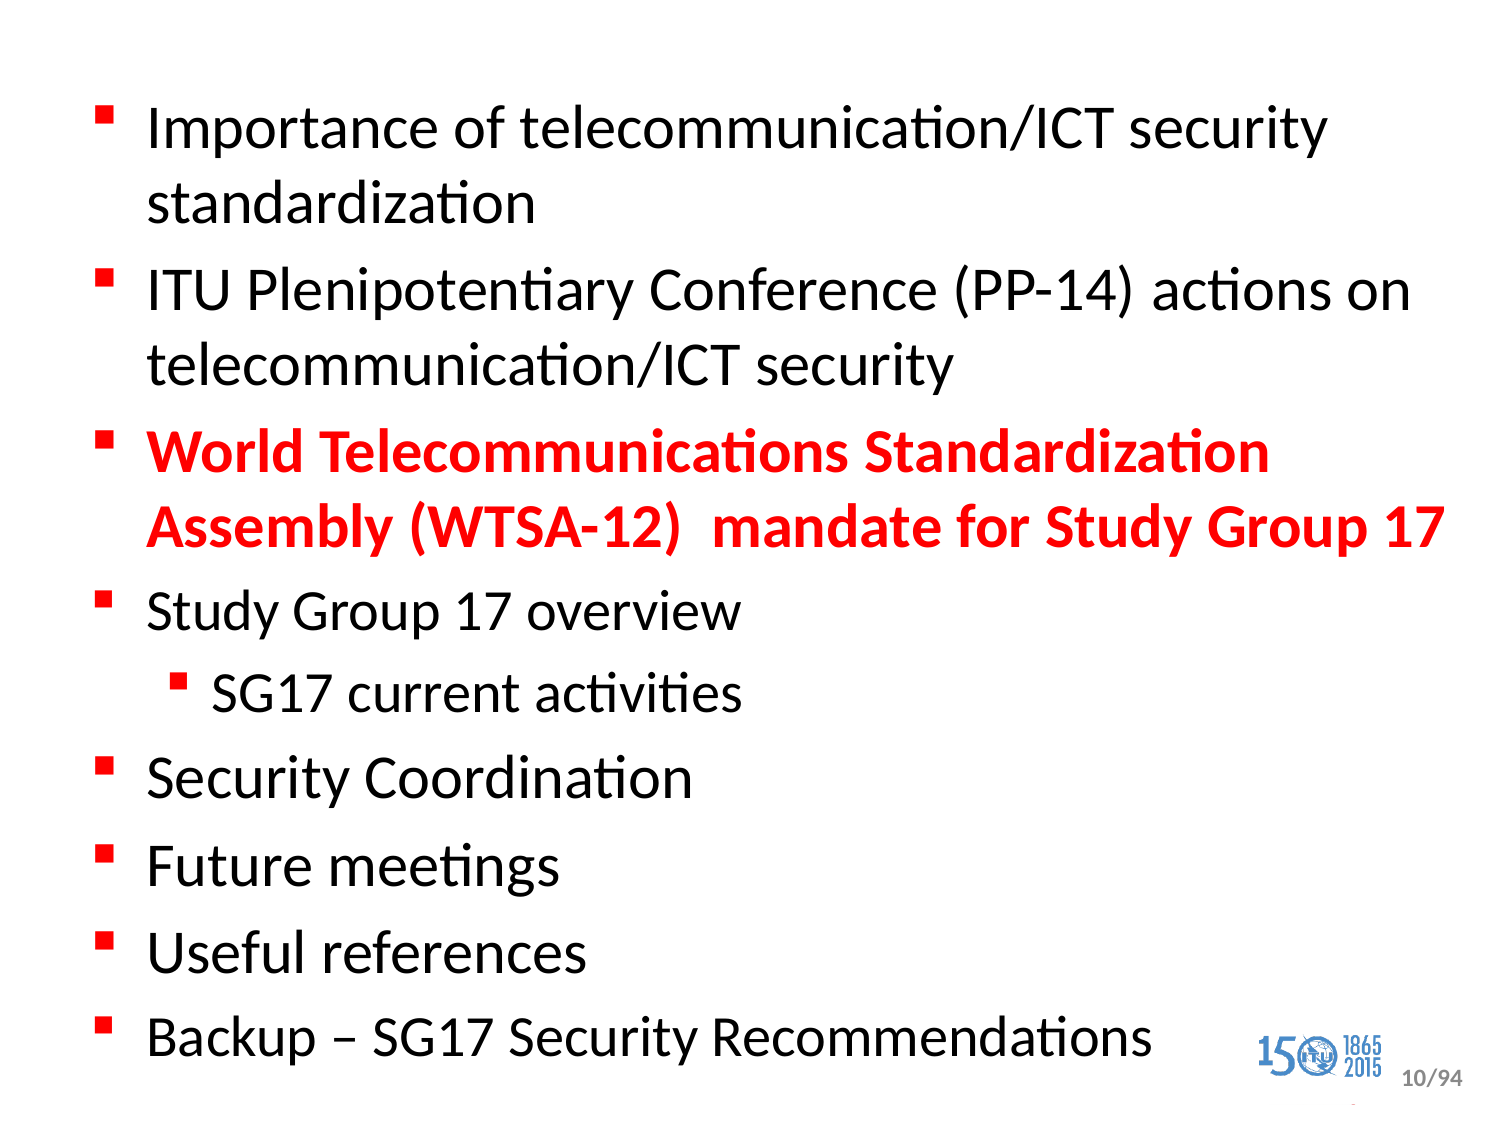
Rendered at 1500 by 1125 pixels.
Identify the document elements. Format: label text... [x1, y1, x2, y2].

slide_number 10/94 [1127, 1046, 1478, 1107]
list Importance of telecommunication/ICT security standardization ITU Plenipotentiary Conference (PP-14) actions on telecommunication/ICT security World Telecommunications Standardization Assembly (WTSA-12) mandate for Study Group 17 Study Group 17 overview SG17 current activities Security Coordination Future meetings Useful references Backup – SG17 Security Recommendations [75, 78, 1483, 1094]
